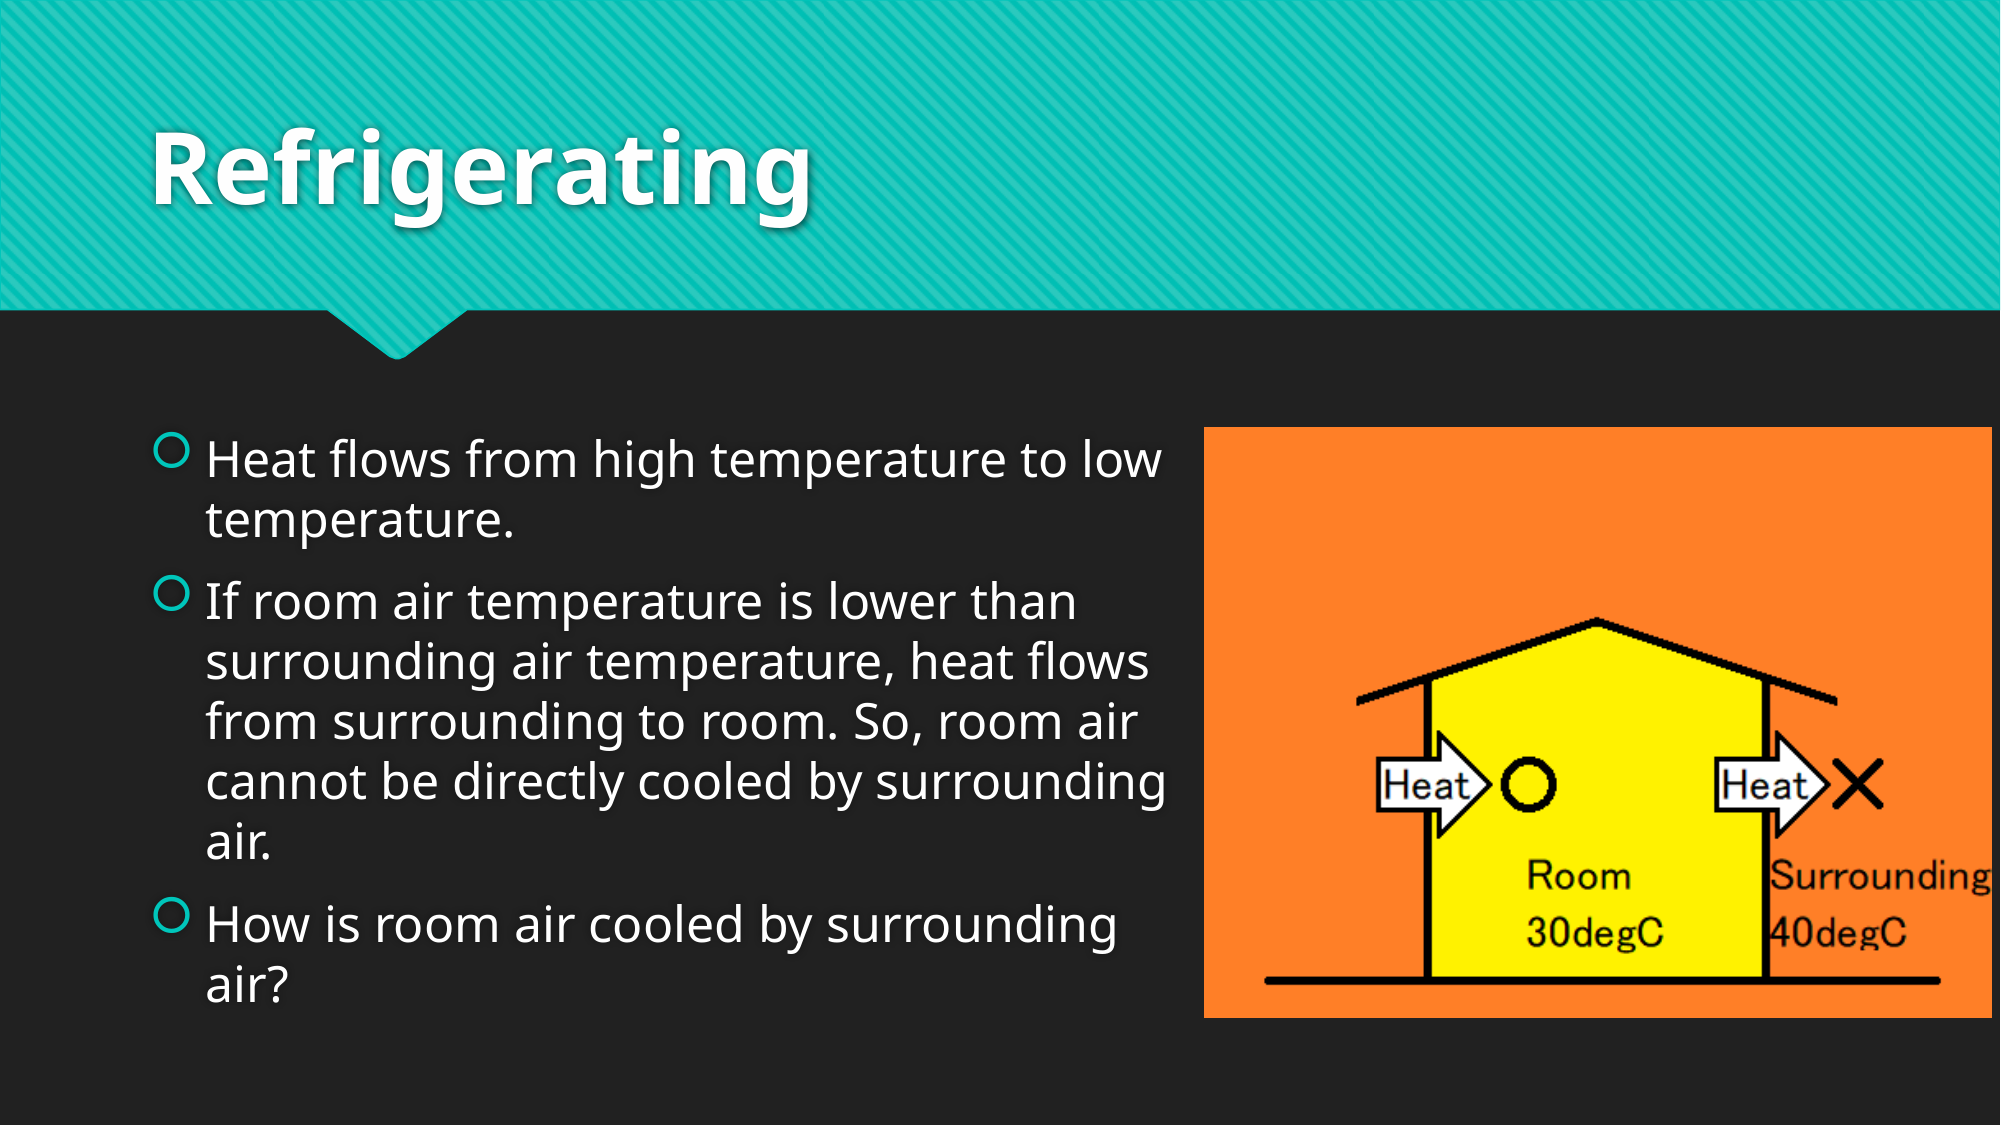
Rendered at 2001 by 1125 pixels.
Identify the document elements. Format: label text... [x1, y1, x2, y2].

list Heat flows from high temperature to low temperature. If room air temperature is lower than surrounding air temperature, heat flows from surrounding to room. So, room air cannot be directly cooled by surrounding air. How is room air cooled by surrounding air? [134, 314, 1205, 1125]
picture [1203, 426, 1992, 1018]
title Refrigerating [132, 73, 1868, 233]
